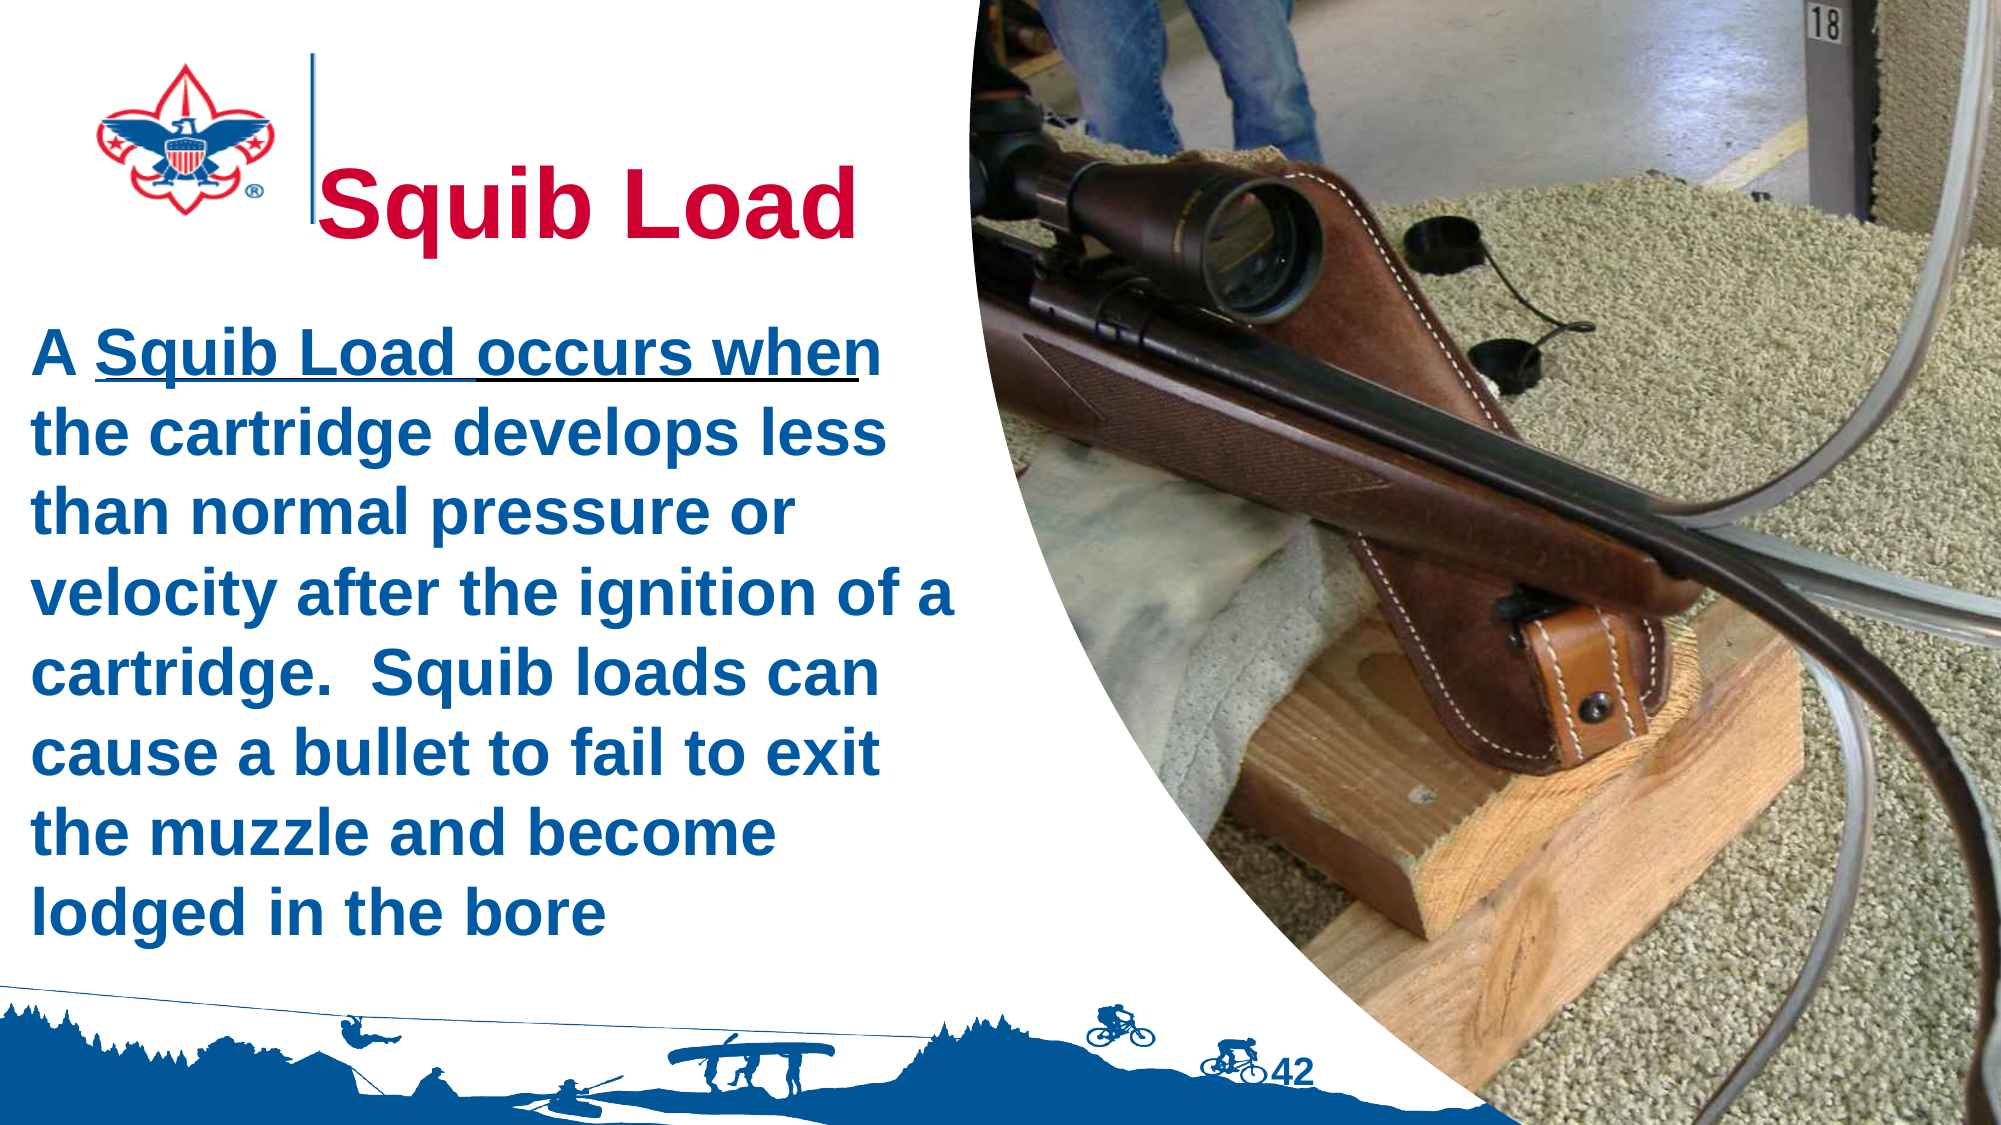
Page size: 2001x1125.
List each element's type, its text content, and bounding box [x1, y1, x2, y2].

picture [96, 53, 316, 224]
picture [969, 0, 2001, 1125]
list A Squib Load occurs when the cartridge develops less than normal pressure or velocity after the ignition of a cartridge. Squib loads can cause a bullet to fail to exit the muzzle and become lodged in the bore [0, 300, 963, 1125]
title Squib Load [301, 59, 948, 300]
